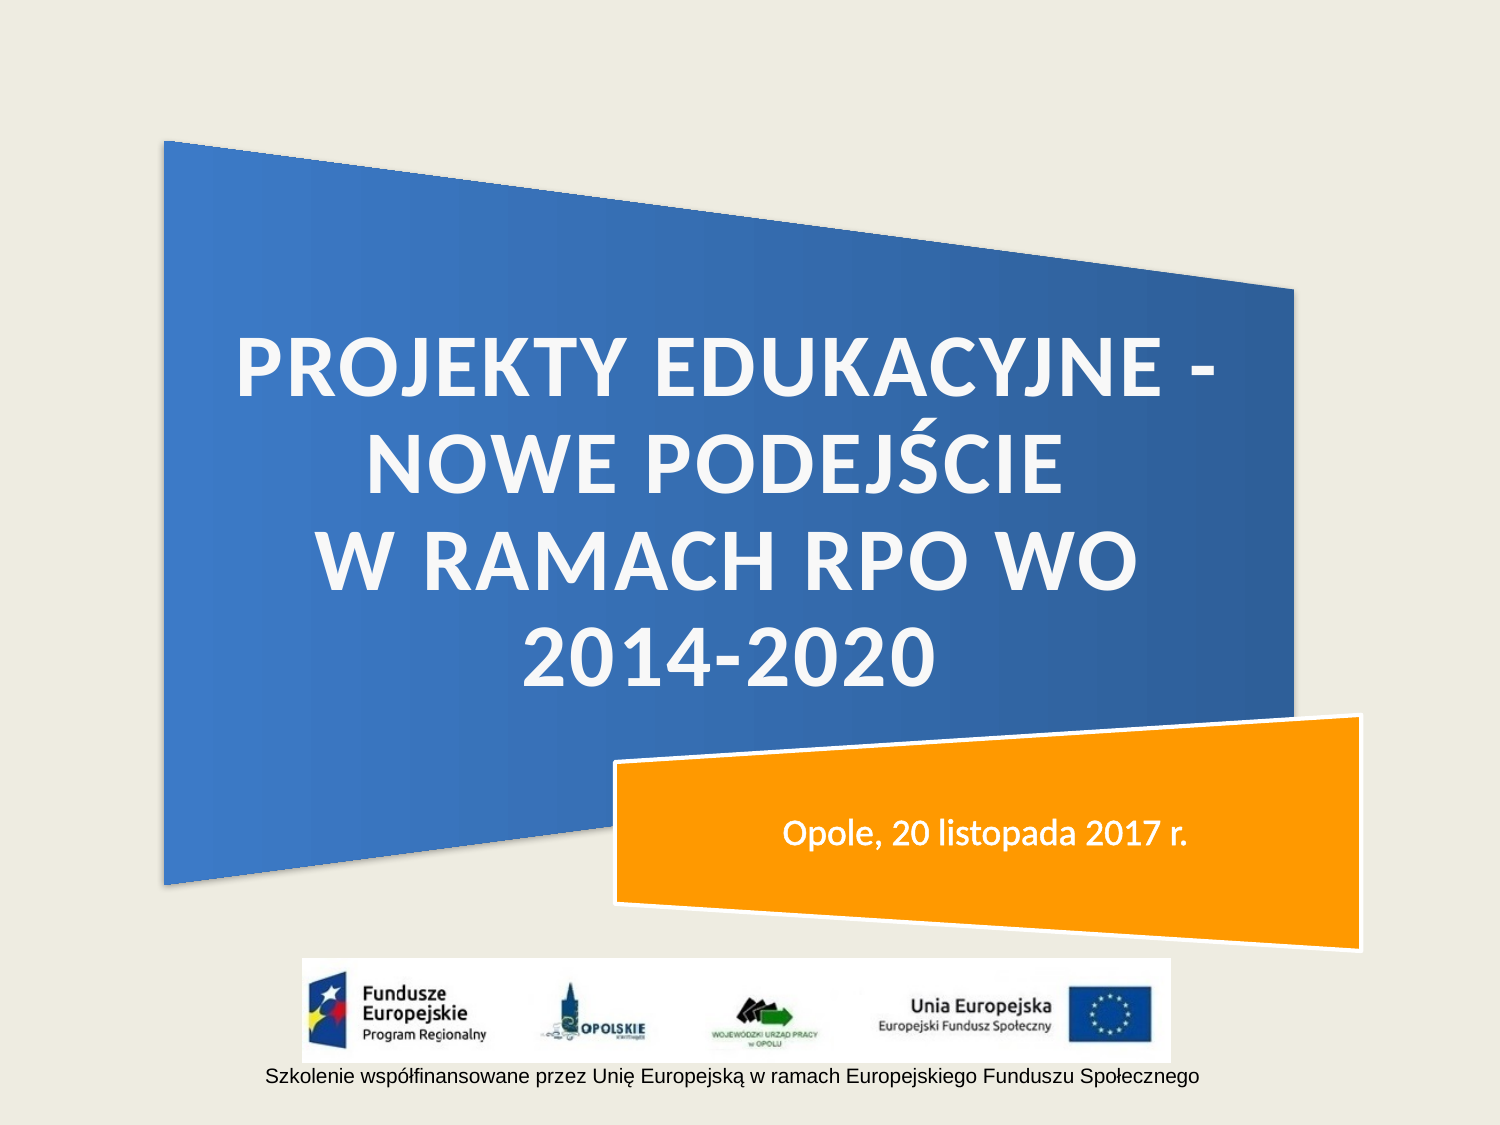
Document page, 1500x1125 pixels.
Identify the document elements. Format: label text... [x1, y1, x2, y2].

picture [302, 958, 1172, 1063]
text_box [163, 140, 1295, 886]
text_box Szkolenie współfinansowane przez Unię Europejską w ramach Europejskiego Funduszu Społecznego [128, 1054, 1336, 1095]
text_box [597, 714, 1375, 952]
